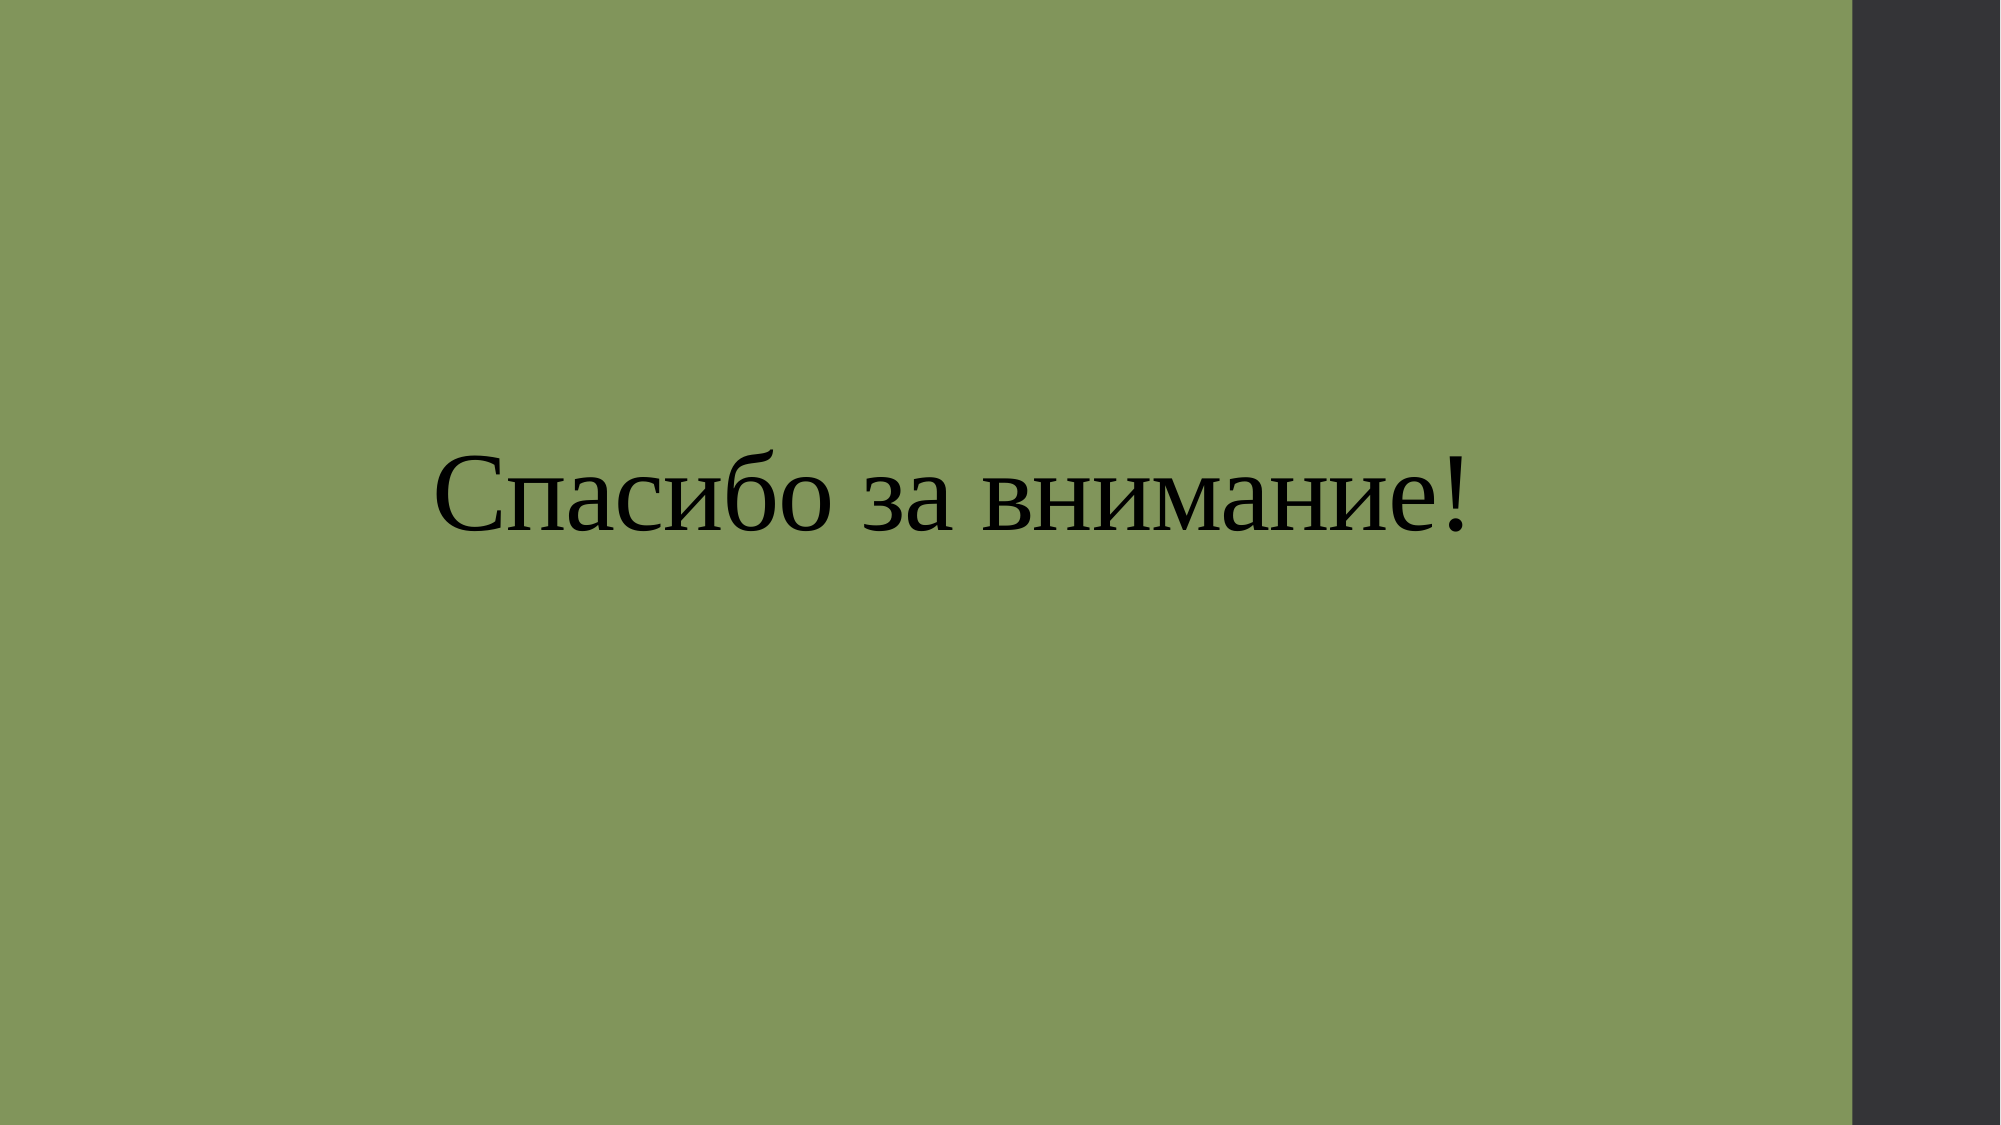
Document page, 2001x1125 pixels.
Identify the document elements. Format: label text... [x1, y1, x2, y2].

title Спасибо за внимание! [158, 446, 1749, 563]
